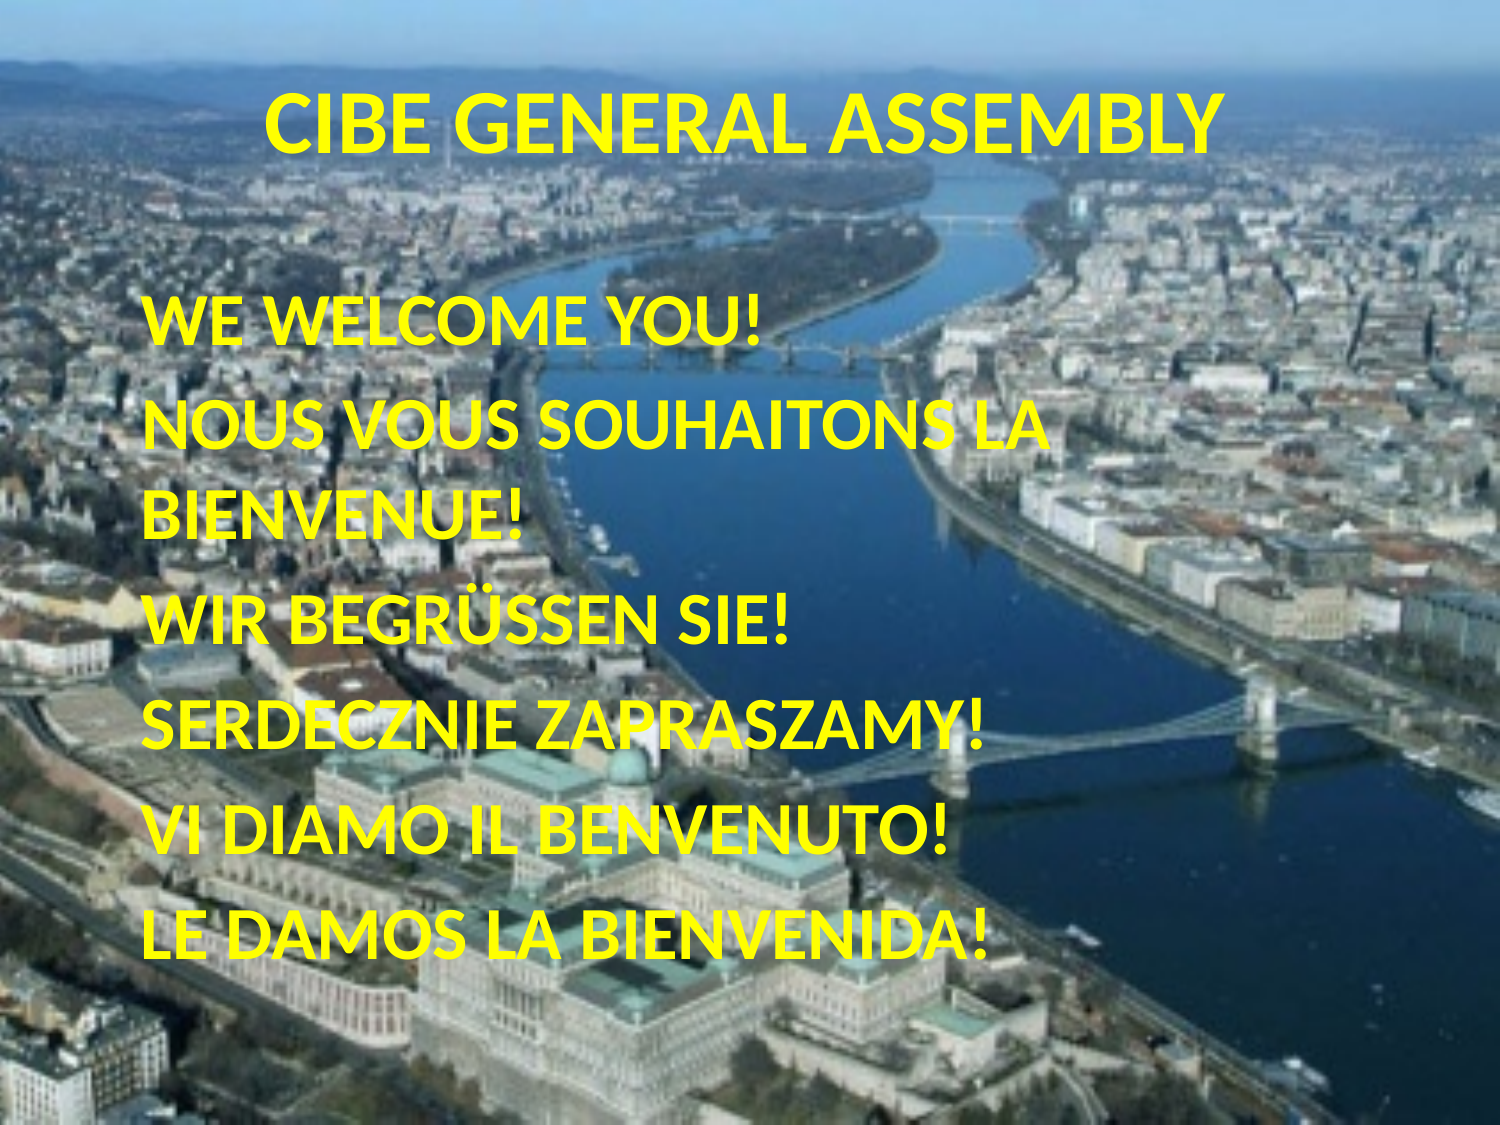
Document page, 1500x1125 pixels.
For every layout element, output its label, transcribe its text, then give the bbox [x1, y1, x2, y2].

list WE WELCOME YOU! NOUS VOUS SOUHAITONS LA BIENVENUE! WIR BEGRÜSSEN SIE! SERDECZNIE ZAPRASZAMY! VI DIAMO IL BENVENUTO! LE DAMOS LA BIENVENIDA! [75, 262, 1425, 1090]
title CIBE GENERAL ASSEMBLY [70, 23, 1421, 211]
picture [0, 0, 1500, 1125]
